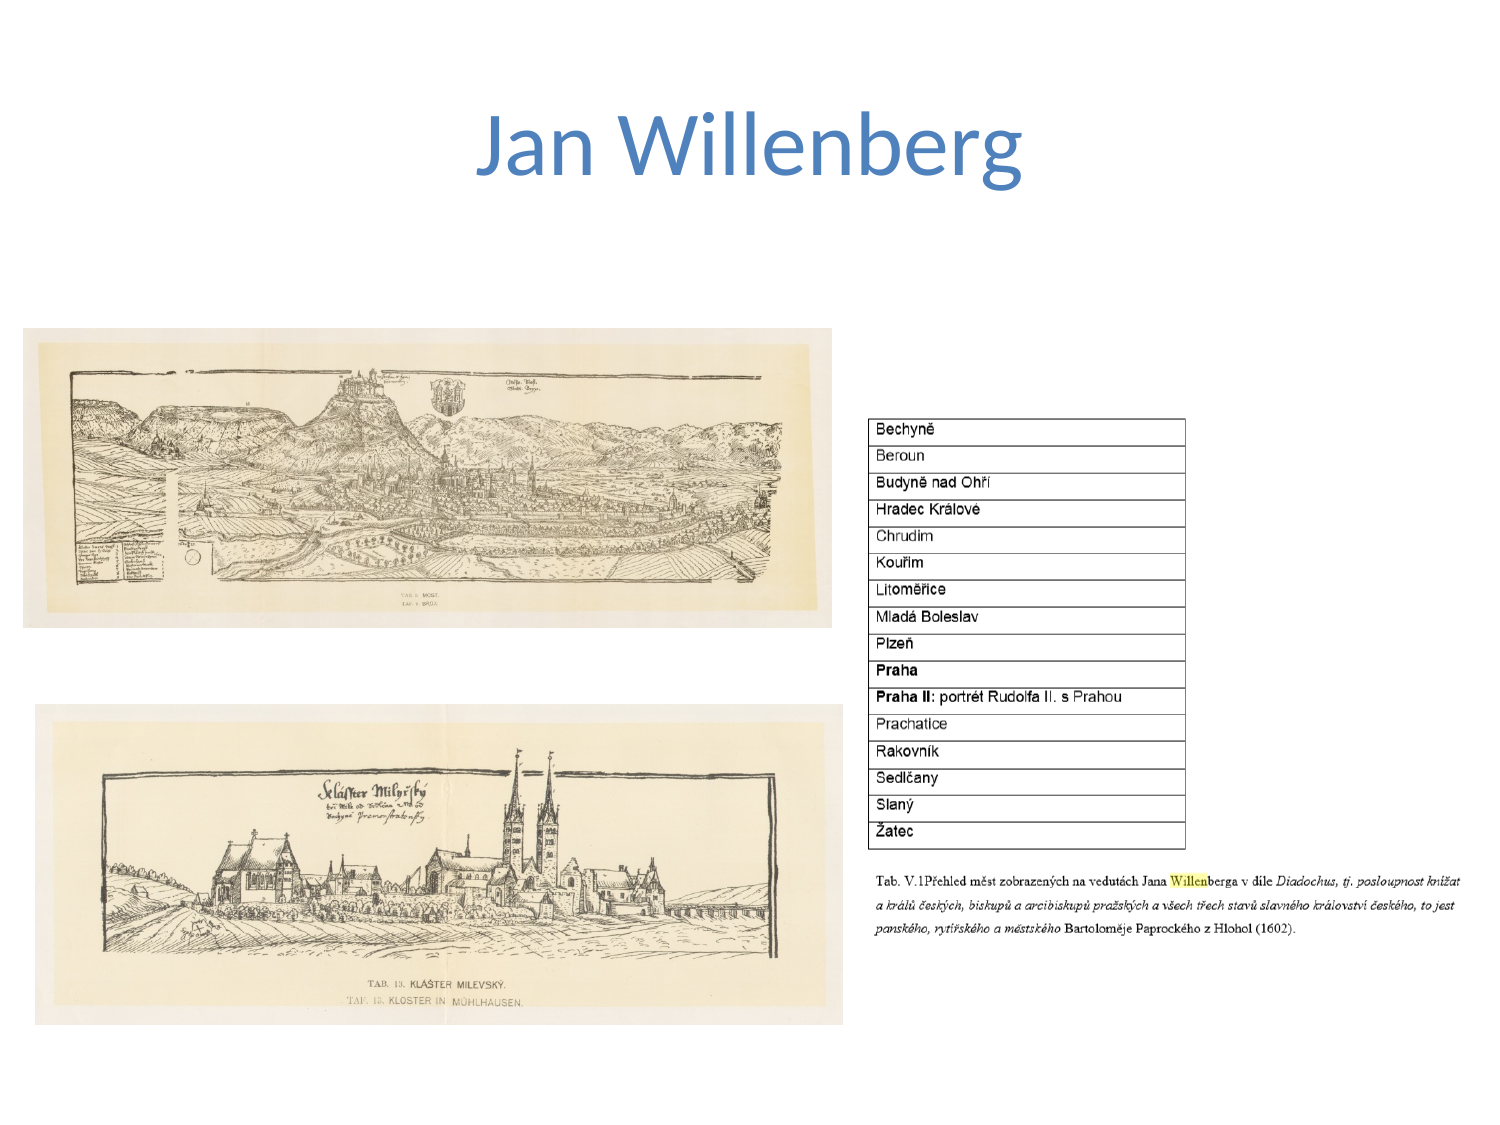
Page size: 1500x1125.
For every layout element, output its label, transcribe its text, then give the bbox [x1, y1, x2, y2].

title Jan Willenberg [75, 45, 1425, 233]
picture [34, 704, 844, 1025]
picture [851, 398, 1500, 1009]
picture [23, 327, 833, 628]
